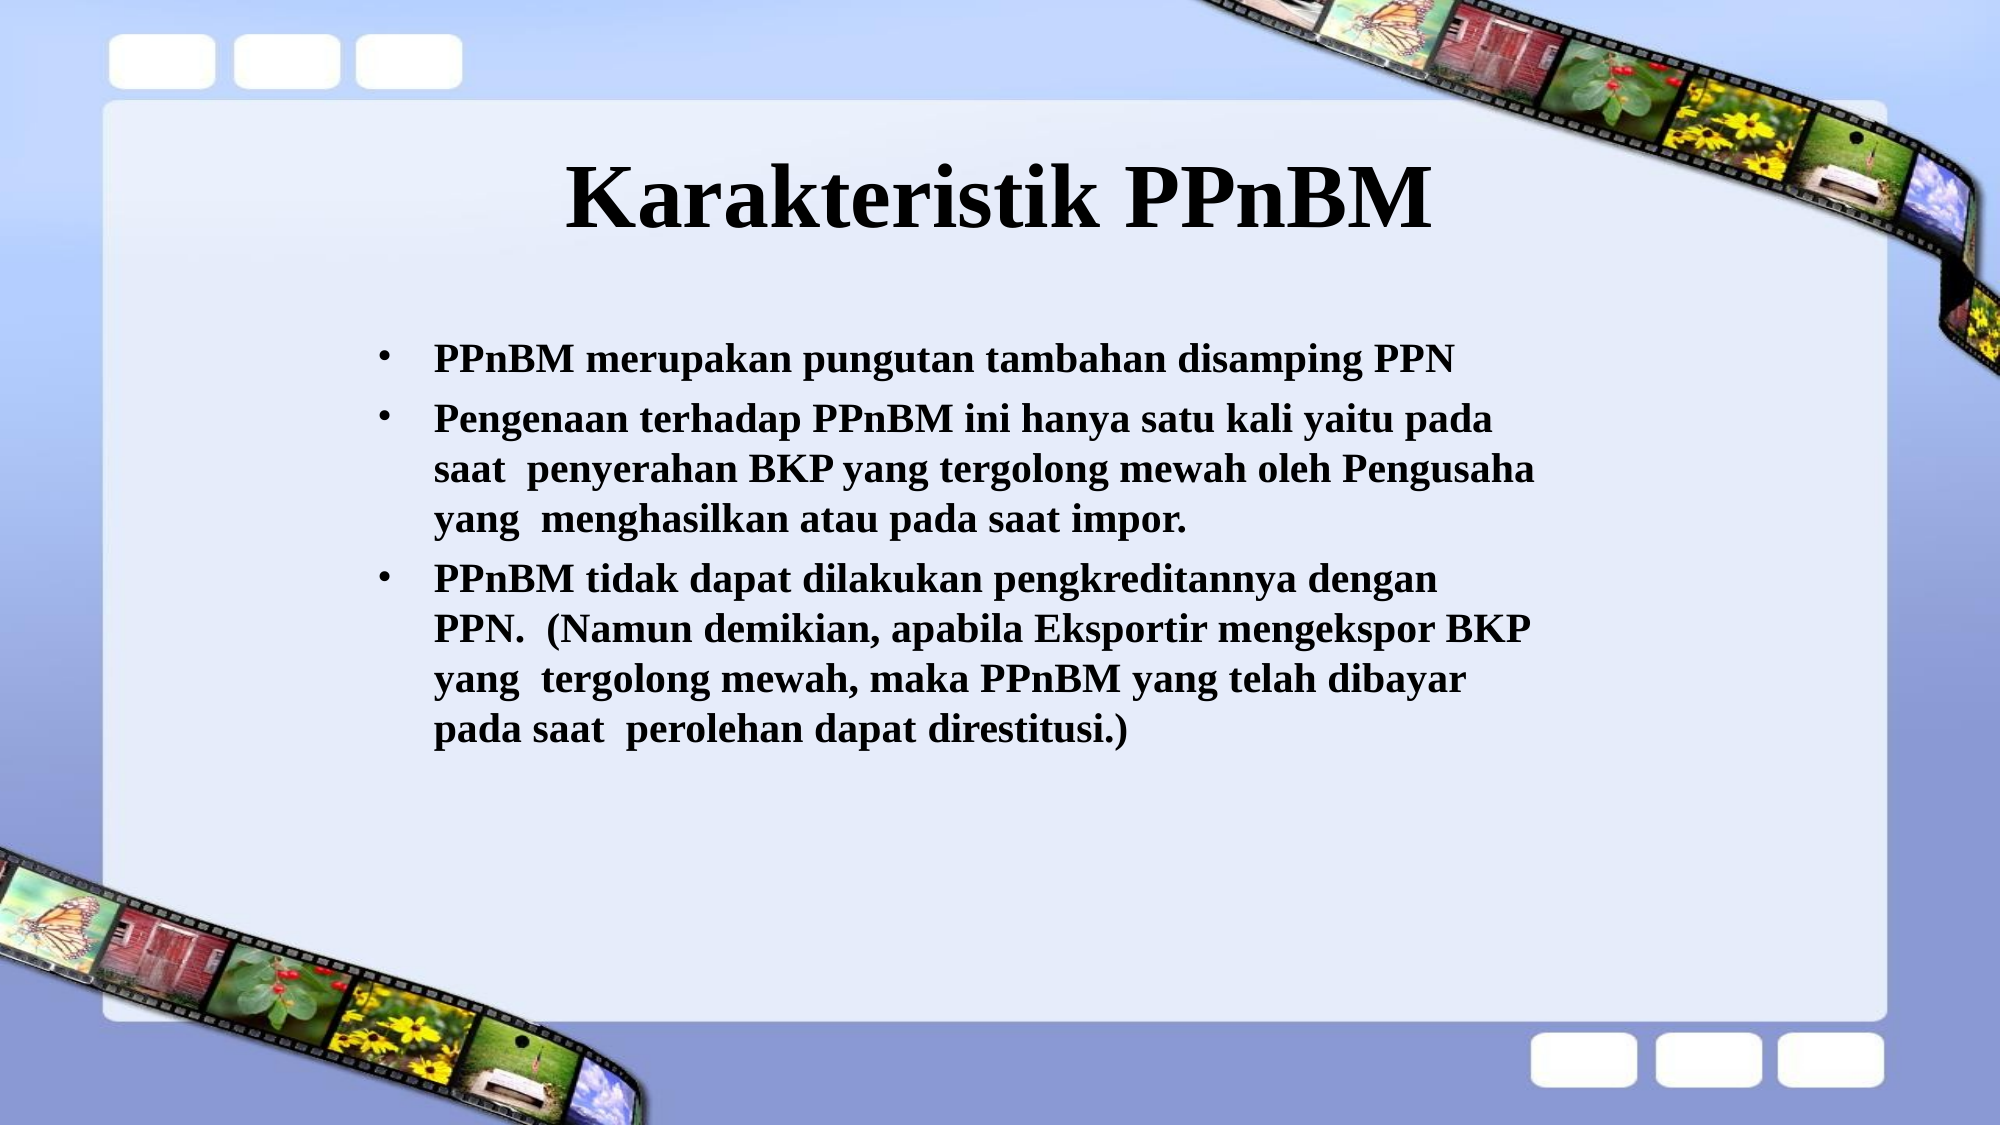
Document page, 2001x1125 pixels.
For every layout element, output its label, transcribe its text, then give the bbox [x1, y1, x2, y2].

title Karakteristik PPnBM [563, 133, 1437, 318]
text_box PPnBM merupakan pungutan tambahan disamping PPN Pengenaan terhadap PPnBM ini hanya satu kali yaitu pada saat penyerahan BKP yang tergolong mewah oleh Pengusaha yang menghasilkan atau pada saat impor. PPnBM tidak dapat dilakukan pengkreditannya dengan PPN. (Namun demikian, apabila Eksportir mengekspor BKP yang tergolong mewah, maka PPnBM yang telah dibayar pada saat perolehan dapat direstitusi.) [375, 318, 1574, 752]
picture [0, 0, 2000, 1125]
